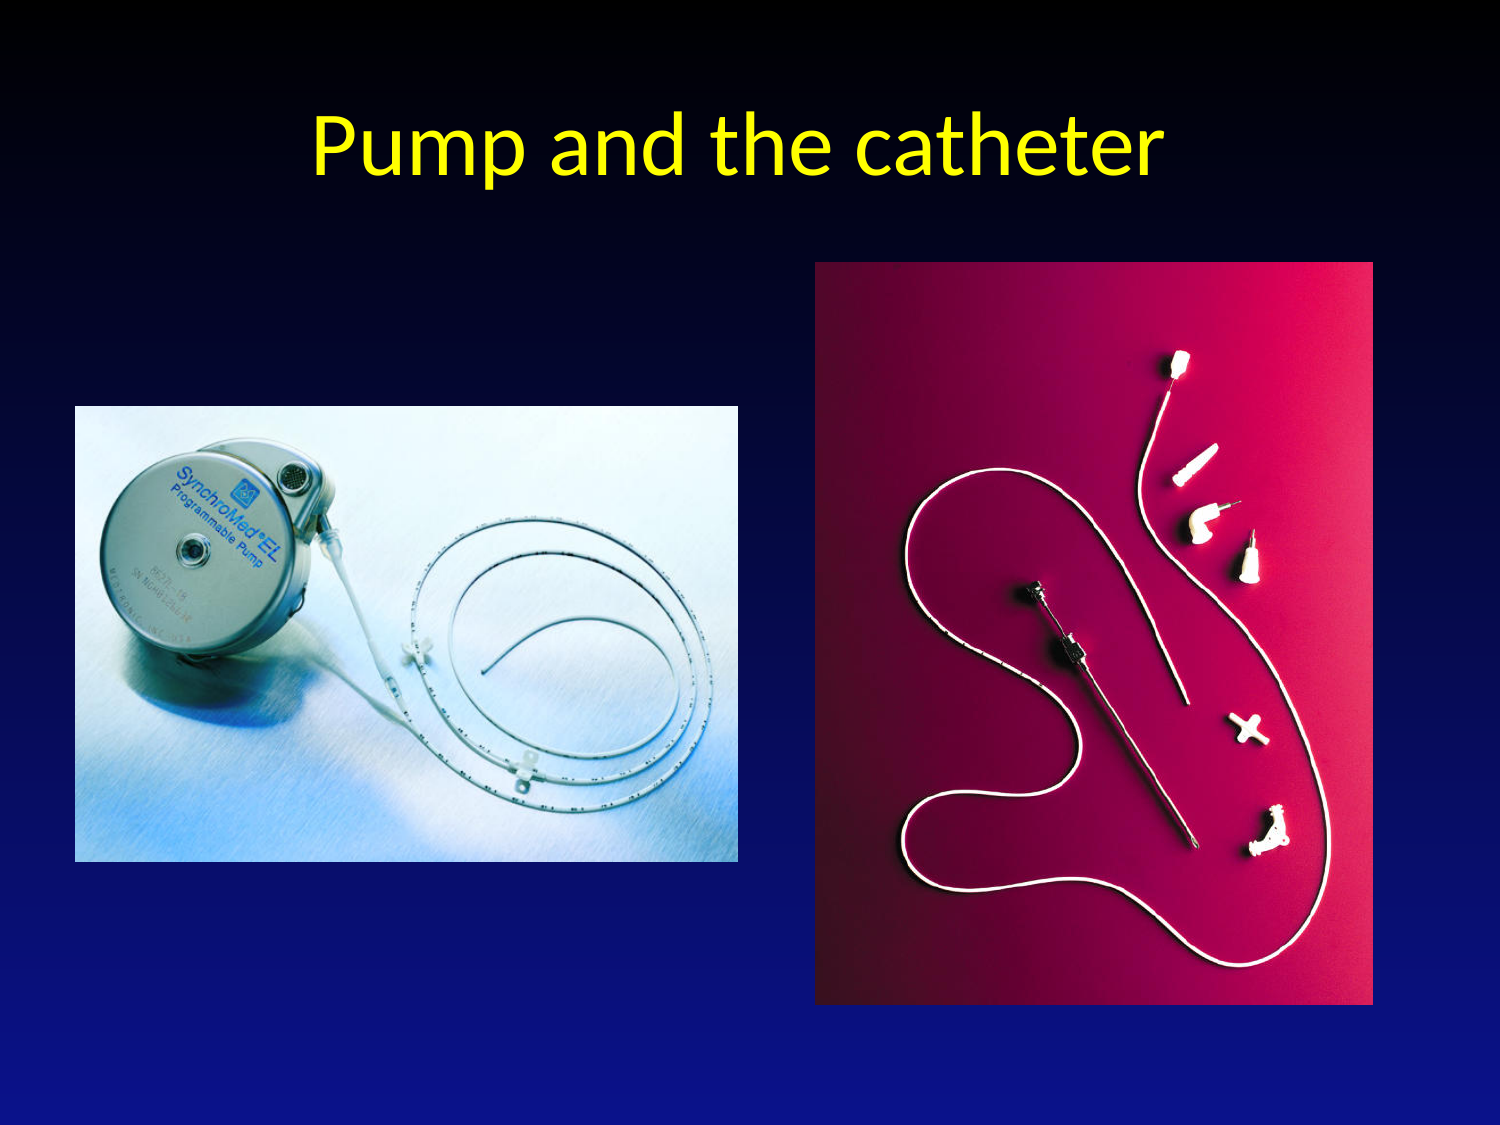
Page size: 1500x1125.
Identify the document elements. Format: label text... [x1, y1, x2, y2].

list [815, 262, 1373, 1006]
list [74, 406, 738, 862]
title Pump and the catheter [75, 45, 1425, 233]
